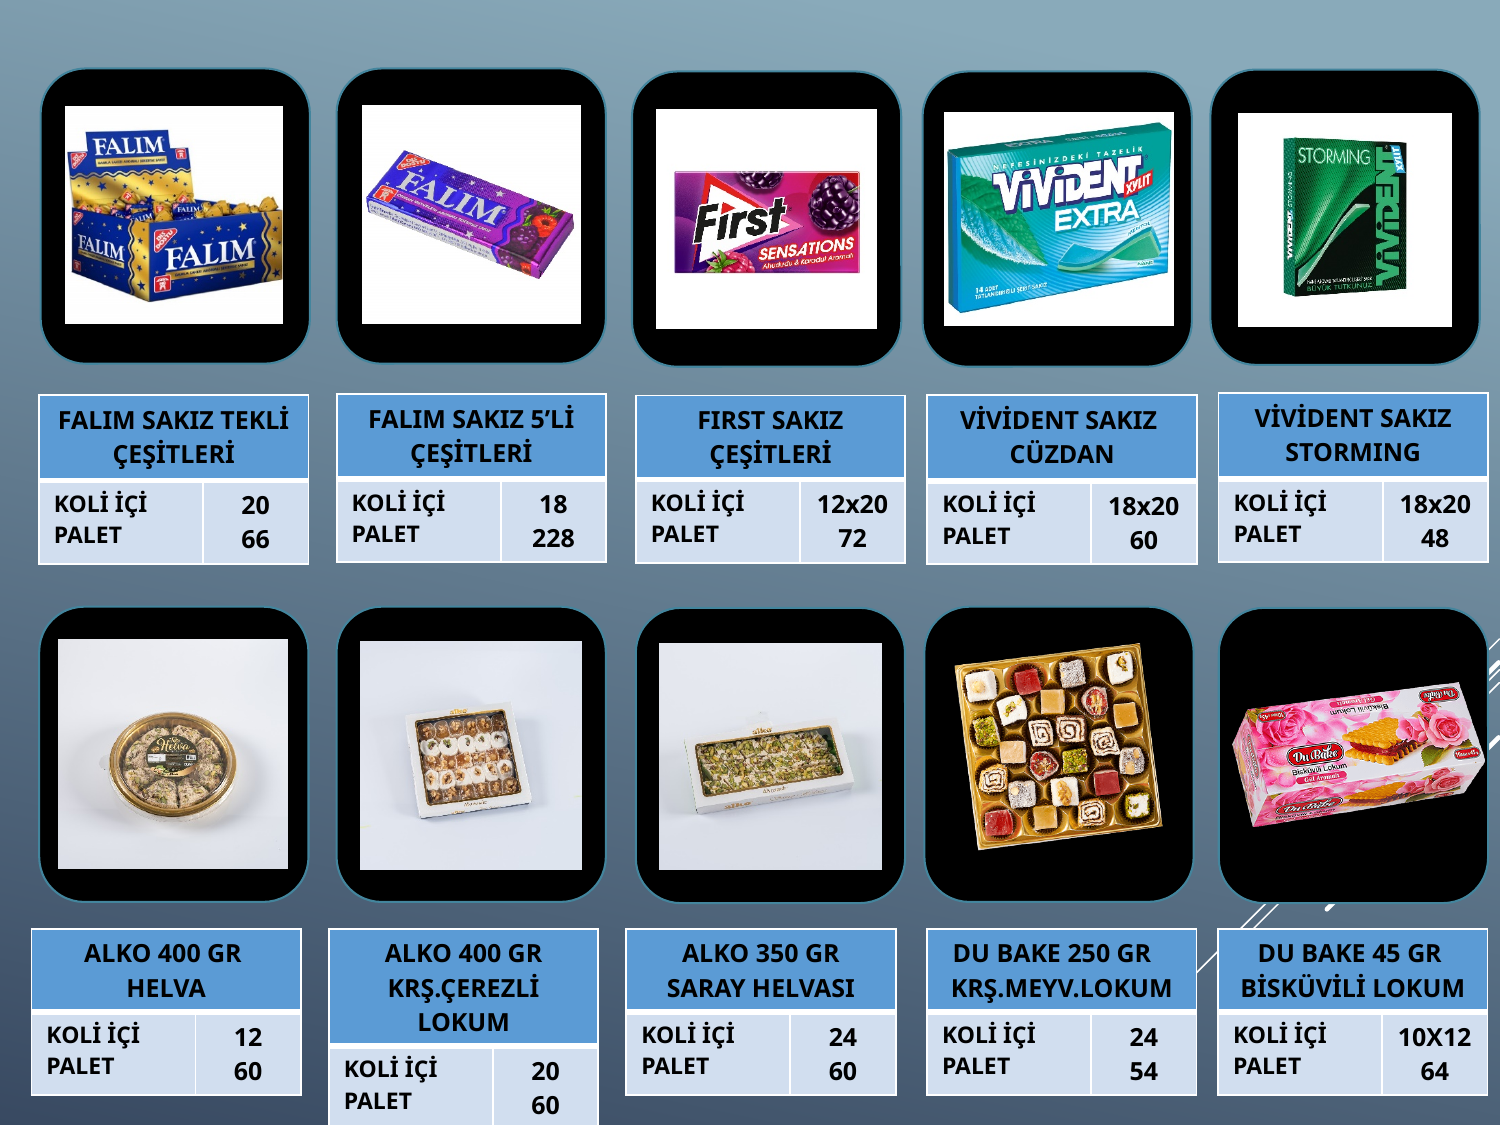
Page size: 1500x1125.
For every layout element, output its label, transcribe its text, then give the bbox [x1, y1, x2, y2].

text_box [1209, 68, 1481, 366]
table_header VİVİDENT SAKIZ STORMING [1219, 394, 1487, 476]
picture [656, 109, 877, 330]
table_cell KOLİ İÇİ PALET [928, 484, 1090, 563]
text_box [923, 623, 1195, 903]
table_cell KOLİ İÇİ PALET [338, 482, 500, 561]
table_cell KOLİ İÇİ PALET [1219, 482, 1382, 561]
text_box [39, 67, 311, 365]
text_box [935, 605, 1183, 621]
picture [928, 621, 1185, 853]
table_cell KOLİ İÇİ PALET [40, 483, 202, 563]
table_cell KOLİ İÇİ PALET [627, 1015, 789, 1094]
picture [64, 106, 283, 325]
table_cell 20 66 [204, 483, 308, 563]
picture [360, 641, 582, 870]
table_cell 10X12 64 [1383, 1015, 1487, 1094]
table_header DU BAKE 250 GR KRŞ.MEYV.LOKUM [928, 930, 1196, 1009]
table_cell 12 60 [196, 1015, 300, 1094]
table_cell 12x20 72 [801, 482, 904, 562]
text_box [921, 70, 1193, 368]
picture [659, 642, 882, 870]
table_cell 18x20 60 [1092, 484, 1196, 563]
picture [944, 112, 1174, 327]
table_cell 24 60 [791, 1015, 895, 1094]
table_header ALKO 400 GR KRŞ.ÇEREZLİ LOKUM [330, 930, 597, 1043]
table_cell KOLİ İÇİ PALET [1219, 1015, 1381, 1094]
table_cell KOLİ İÇİ PALET [330, 1049, 492, 1125]
text_box [630, 70, 903, 368]
table_cell 18x20 48 [1384, 482, 1487, 561]
table_header VİVİDENT SAKIZ CÜZDAN [928, 396, 1196, 478]
text_box [1217, 606, 1490, 905]
table_header ALKO 400 GR HELVA [32, 930, 300, 1009]
picture [57, 639, 288, 870]
table_cell KOLİ İÇİ PALET [928, 1015, 1090, 1094]
text_box [335, 605, 607, 903]
table_header FALIM SAKIZ TEKLİ ÇEŞİTLERİ [40, 396, 308, 478]
picture [1232, 678, 1485, 833]
table_header DU BAKE 45 GR BİSKÜVİLİ LOKUM [1219, 930, 1487, 1009]
table_header FALIM SAKIZ 5’Lİ ÇEŞİTLERİ [338, 395, 605, 476]
text_box [634, 606, 907, 905]
table_cell 20 60 [494, 1049, 597, 1125]
picture [1238, 113, 1453, 328]
text_box [335, 67, 607, 365]
table_cell 18 228 [502, 482, 605, 561]
table_cell 24 54 [1092, 1015, 1196, 1094]
table_header FIRST SAKIZ ÇEŞİTLERİ [637, 396, 904, 477]
table_cell KOLİ İÇİ PALET [32, 1015, 195, 1094]
table_cell KOLİ İÇİ PALET [637, 482, 799, 562]
table_header ALKO 350 GR SARAY HELVASI [627, 930, 895, 1009]
text_box [38, 605, 310, 903]
picture [362, 104, 581, 324]
